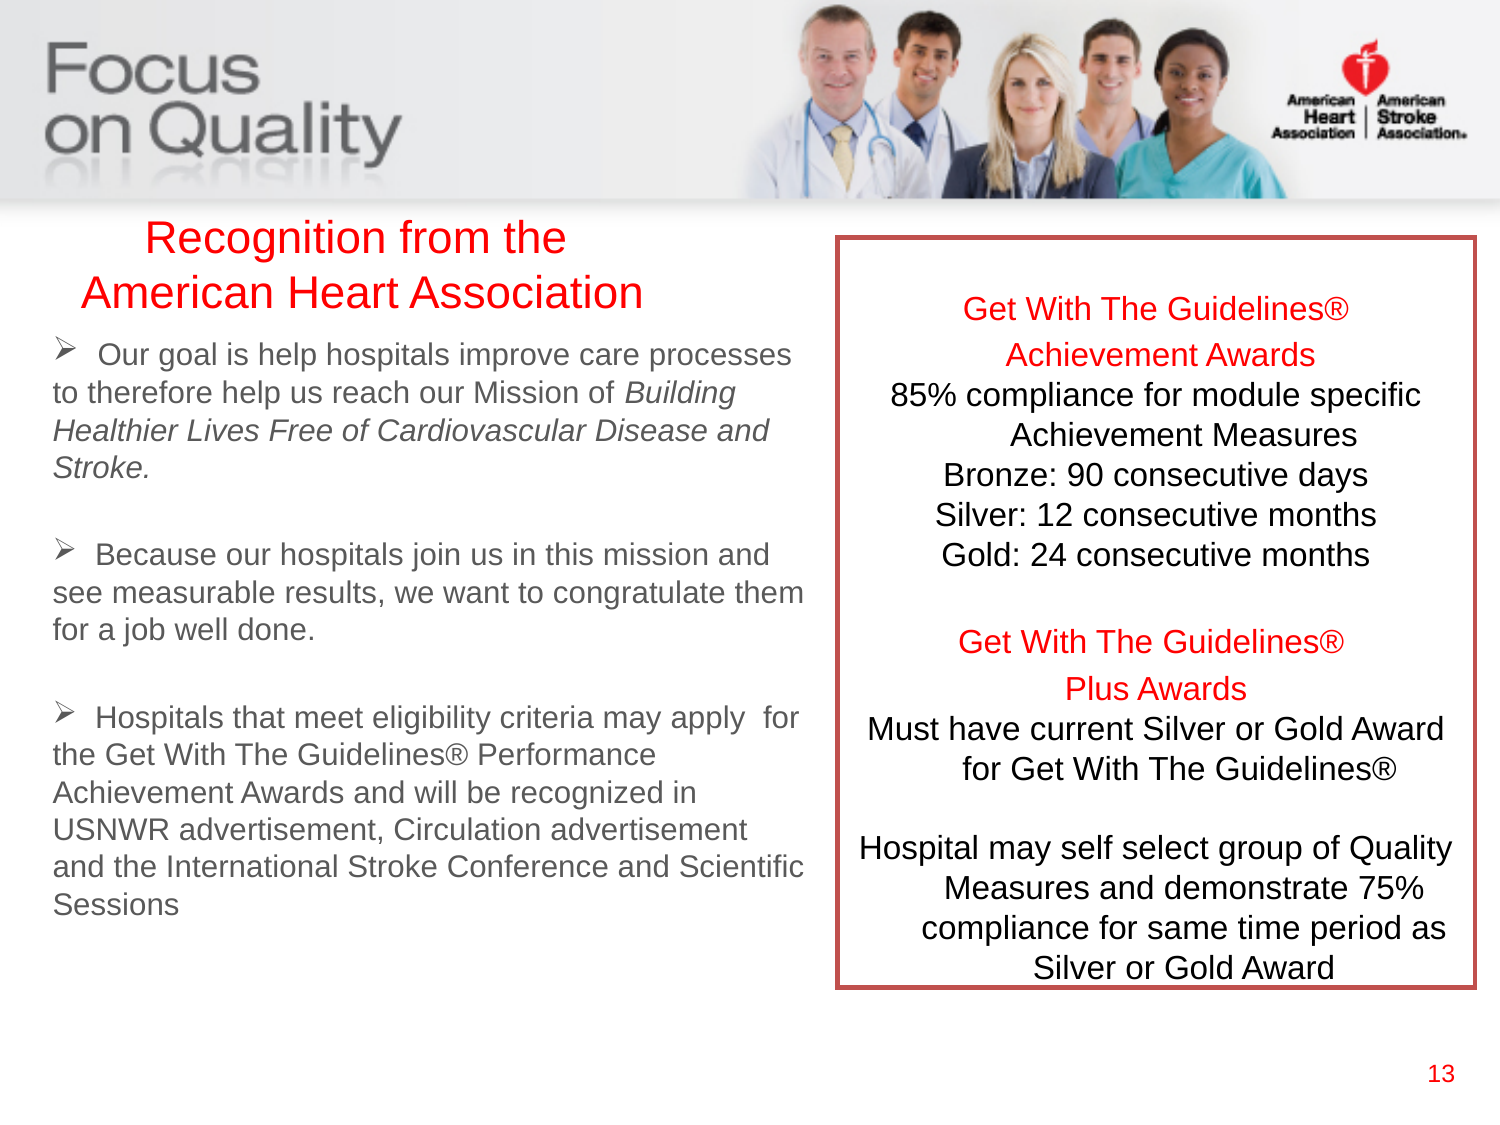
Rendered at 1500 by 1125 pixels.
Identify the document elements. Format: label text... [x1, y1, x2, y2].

subtitle Our goal is help hospitals improve care processes to therefore help us reach our Mission of Building Healthier Lives Free of Cardiovascular Disease and Stroke. Because our hospitals join us in this mission and see measurable results, we want to congratulate them for a job well done. Hospitals that meet eligibility criteria may apply for the Get With The Guidelines® Performance Achievement Awards and will be recognized in USNWR advertisement, Circulation advertisement and the International Stroke Conference and Scientific Sessions [37, 324, 826, 1076]
title Recognition from the American Heart Association [0, 199, 726, 326]
list Get With The Guidelines® Achievement Awards 85% compliance for module specific Achievement Measures Bronze: 90 consecutive days Silver: 12 consecutive months Gold: 24 consecutive months Get With The Guidelines® Plus Awards Must have current Silver or Gold Award for Get With The Guidelines® Hospital may self select group of Quality Measures and demonstrate 75% compliance for same time period as Silver or Gold Award [835, 235, 1477, 990]
picture [0, 0, 1500, 1125]
slide_number 13 [1412, 1042, 1475, 1103]
